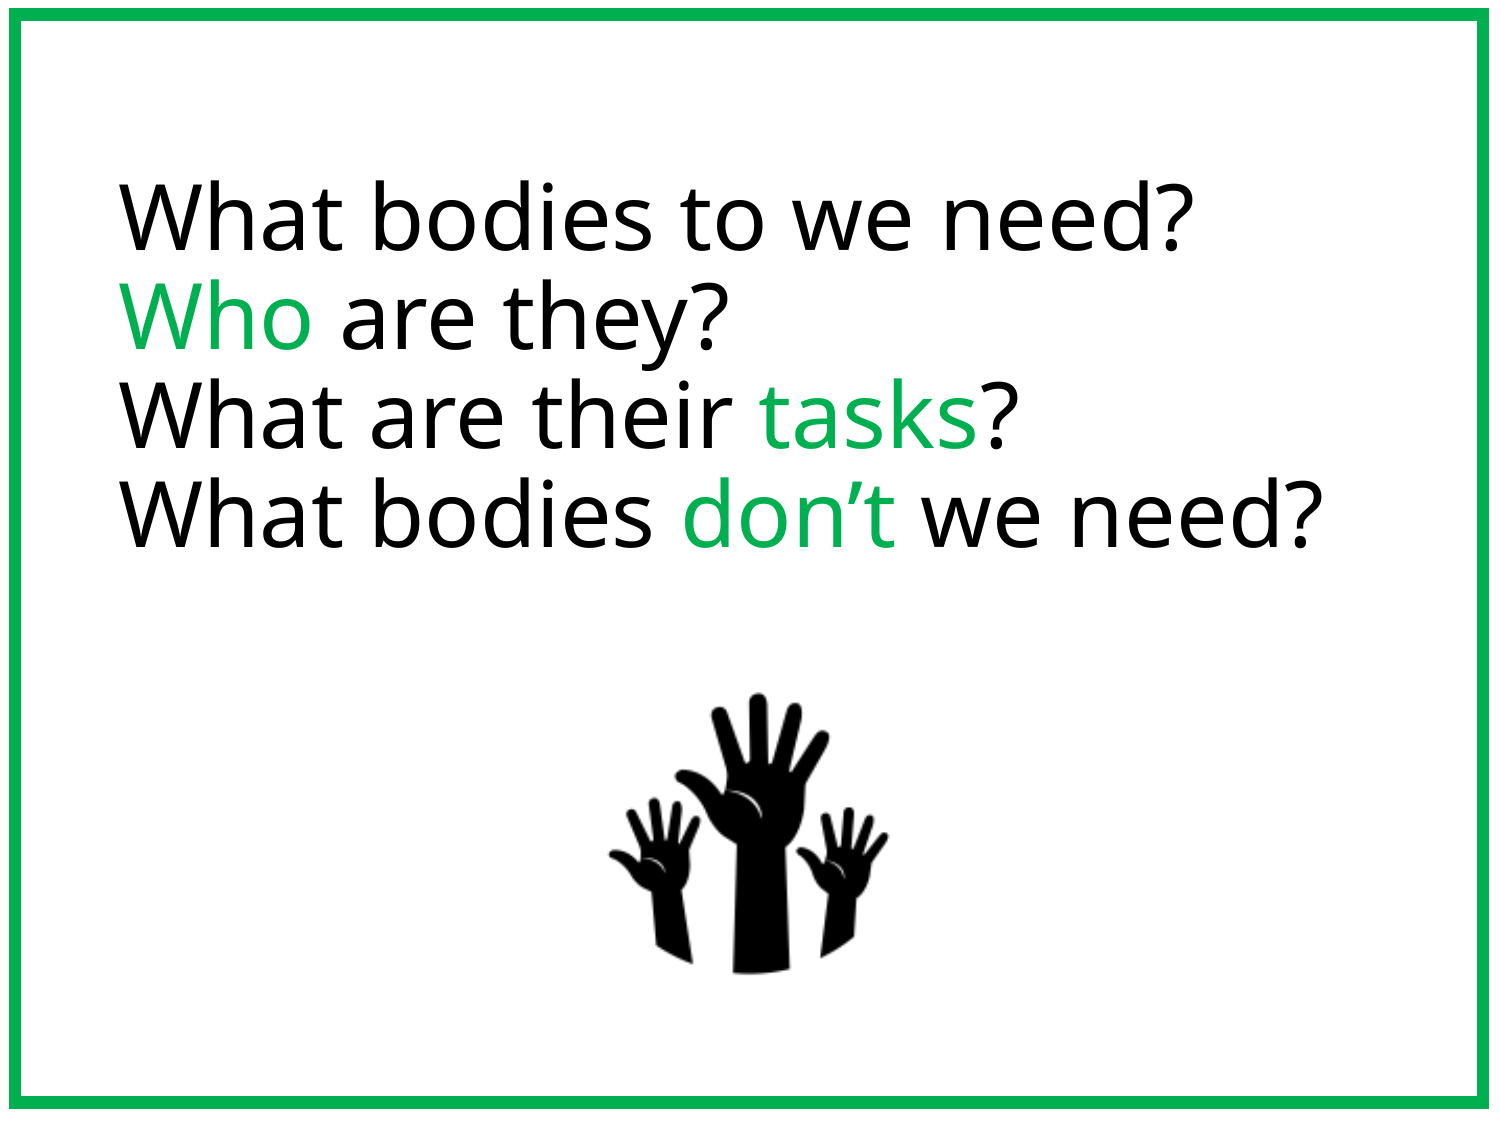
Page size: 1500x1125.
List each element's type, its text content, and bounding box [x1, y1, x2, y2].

title What bodies to we need? Who are they? What are their tasks? What bodies don’t we need? [103, 59, 1397, 789]
picture [541, 622, 959, 1040]
